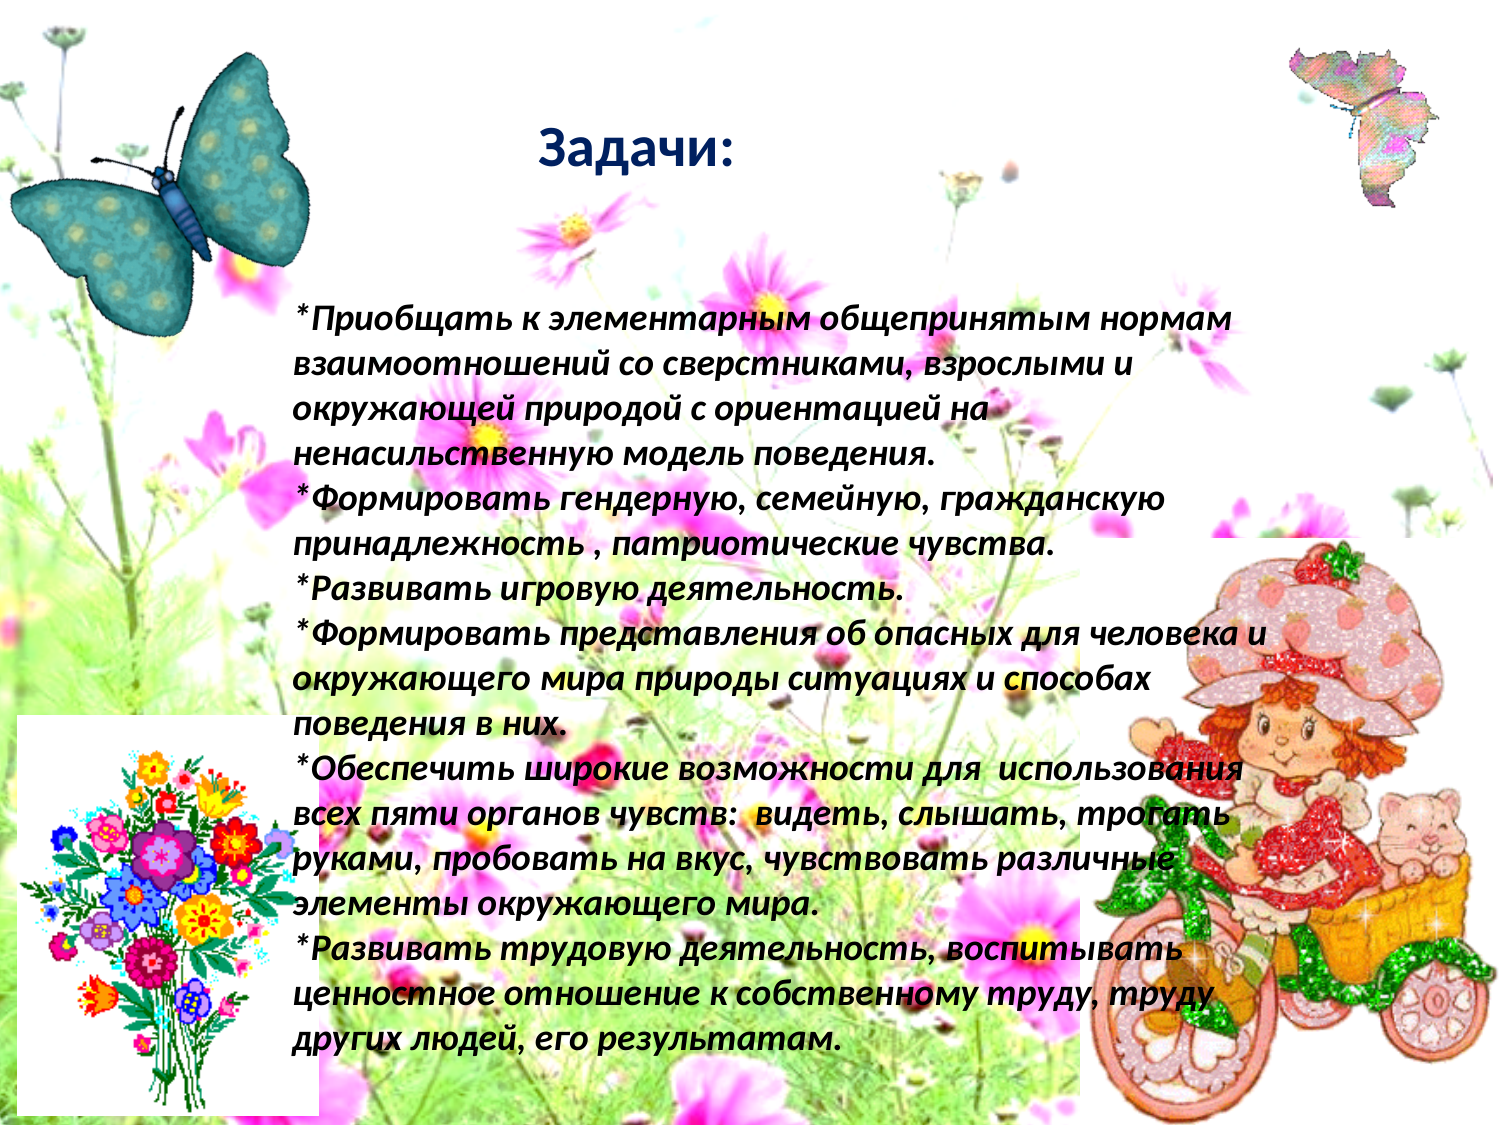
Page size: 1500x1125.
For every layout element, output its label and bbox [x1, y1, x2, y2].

picture [1258, 0, 1494, 235]
picture [3, 72, 334, 320]
picture [1080, 538, 1500, 1125]
picture [17, 715, 320, 1116]
list [0, 0, 1494, 1125]
